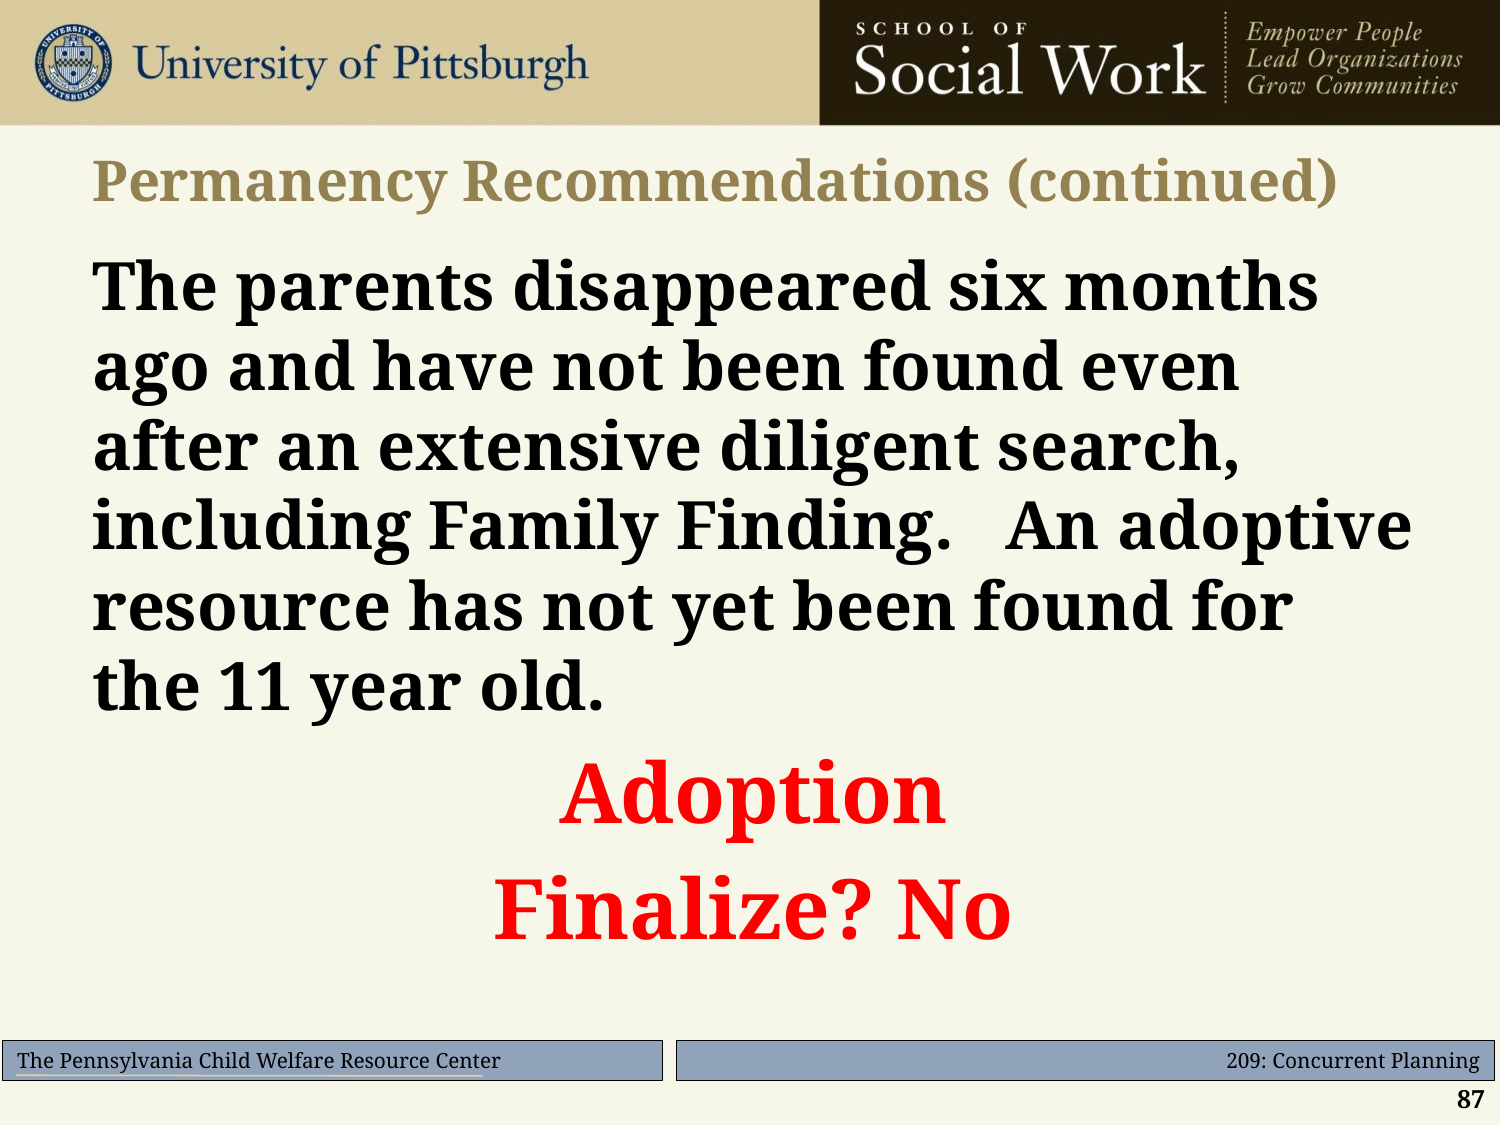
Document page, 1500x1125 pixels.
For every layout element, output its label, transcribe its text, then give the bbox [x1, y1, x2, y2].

slide_number 87 [1332, 1085, 1500, 1117]
list The parents disappeared six months ago and have not been found even after an extensive diligent search, including Family Finding. An adoptive resource has not yet been found for the 11 year old. Adoption Finalize? No [76, 235, 1431, 1037]
title Permanency Recommendations (continued) [76, 129, 1428, 228]
picture [0, 0, 1500, 1125]
